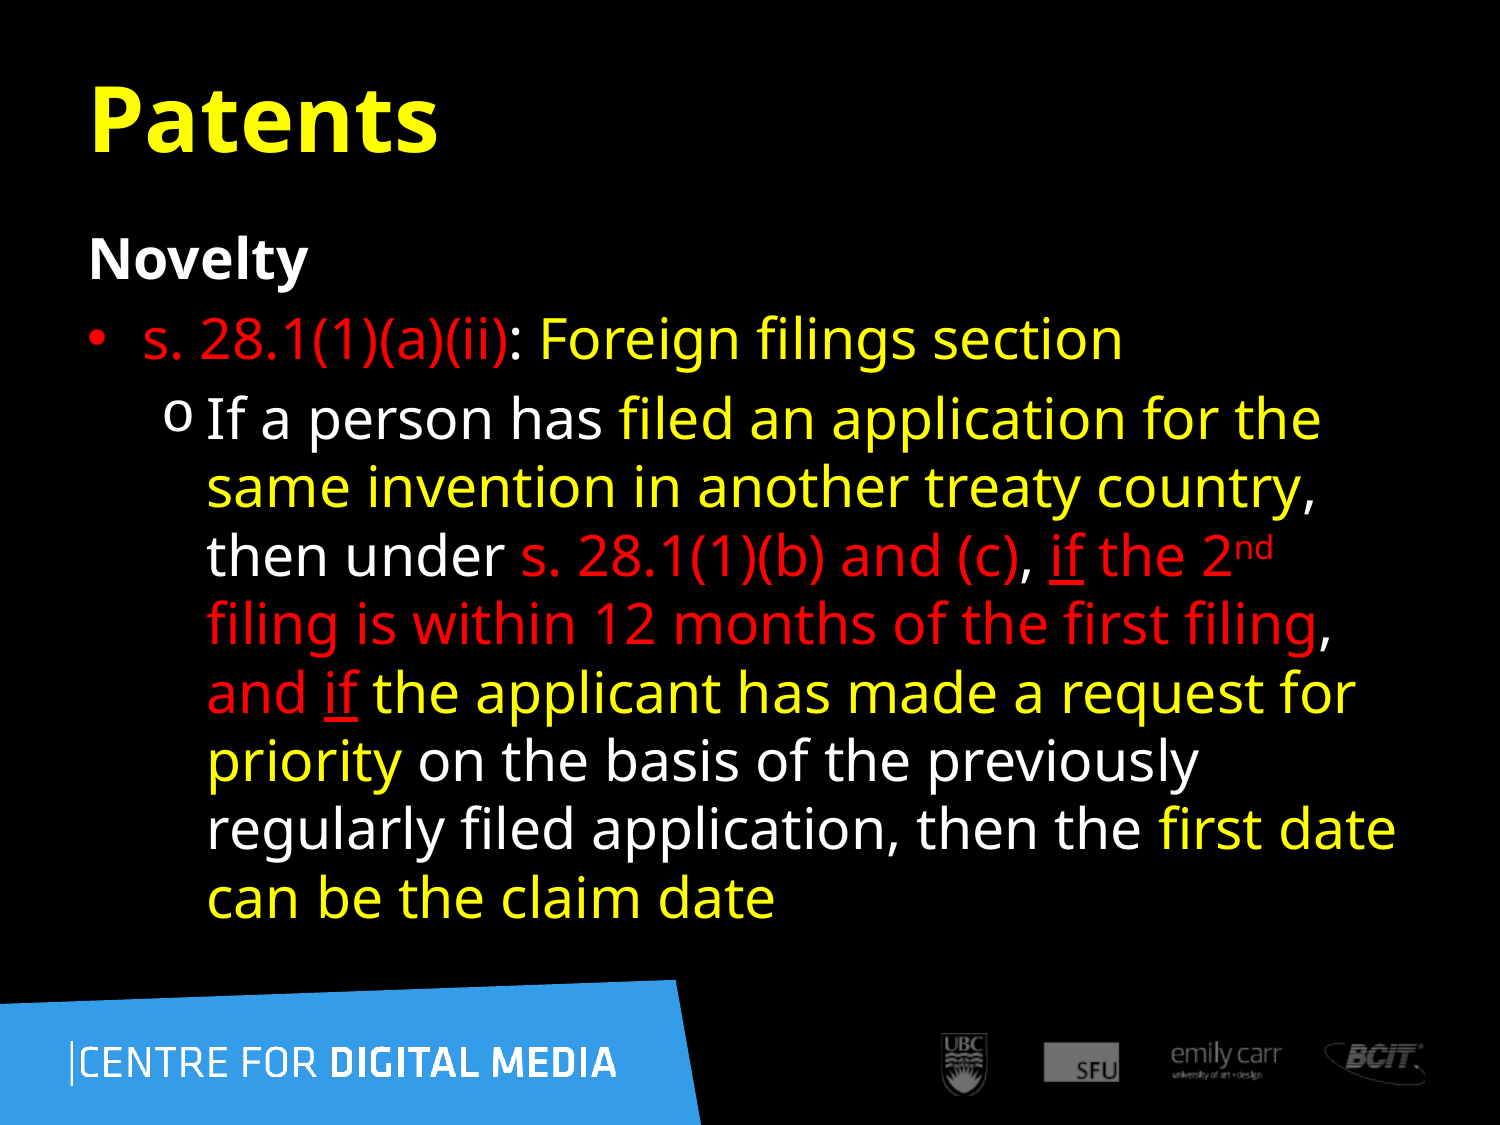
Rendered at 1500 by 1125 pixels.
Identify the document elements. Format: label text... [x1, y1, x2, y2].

list Novelty s. 28.1(1)(a)(ii): Foreign filings section If a person has filed an application for the same invention in another treaty country, then under s. 28.1(1)(b) and (c), if the 2nd filing is within 12 months of the first filing, and if the applicant has made a request for priority on the basis of the previously regularly filed application, then the first date can be the claim date [75, 209, 1425, 944]
title Patents [75, 22, 1425, 209]
